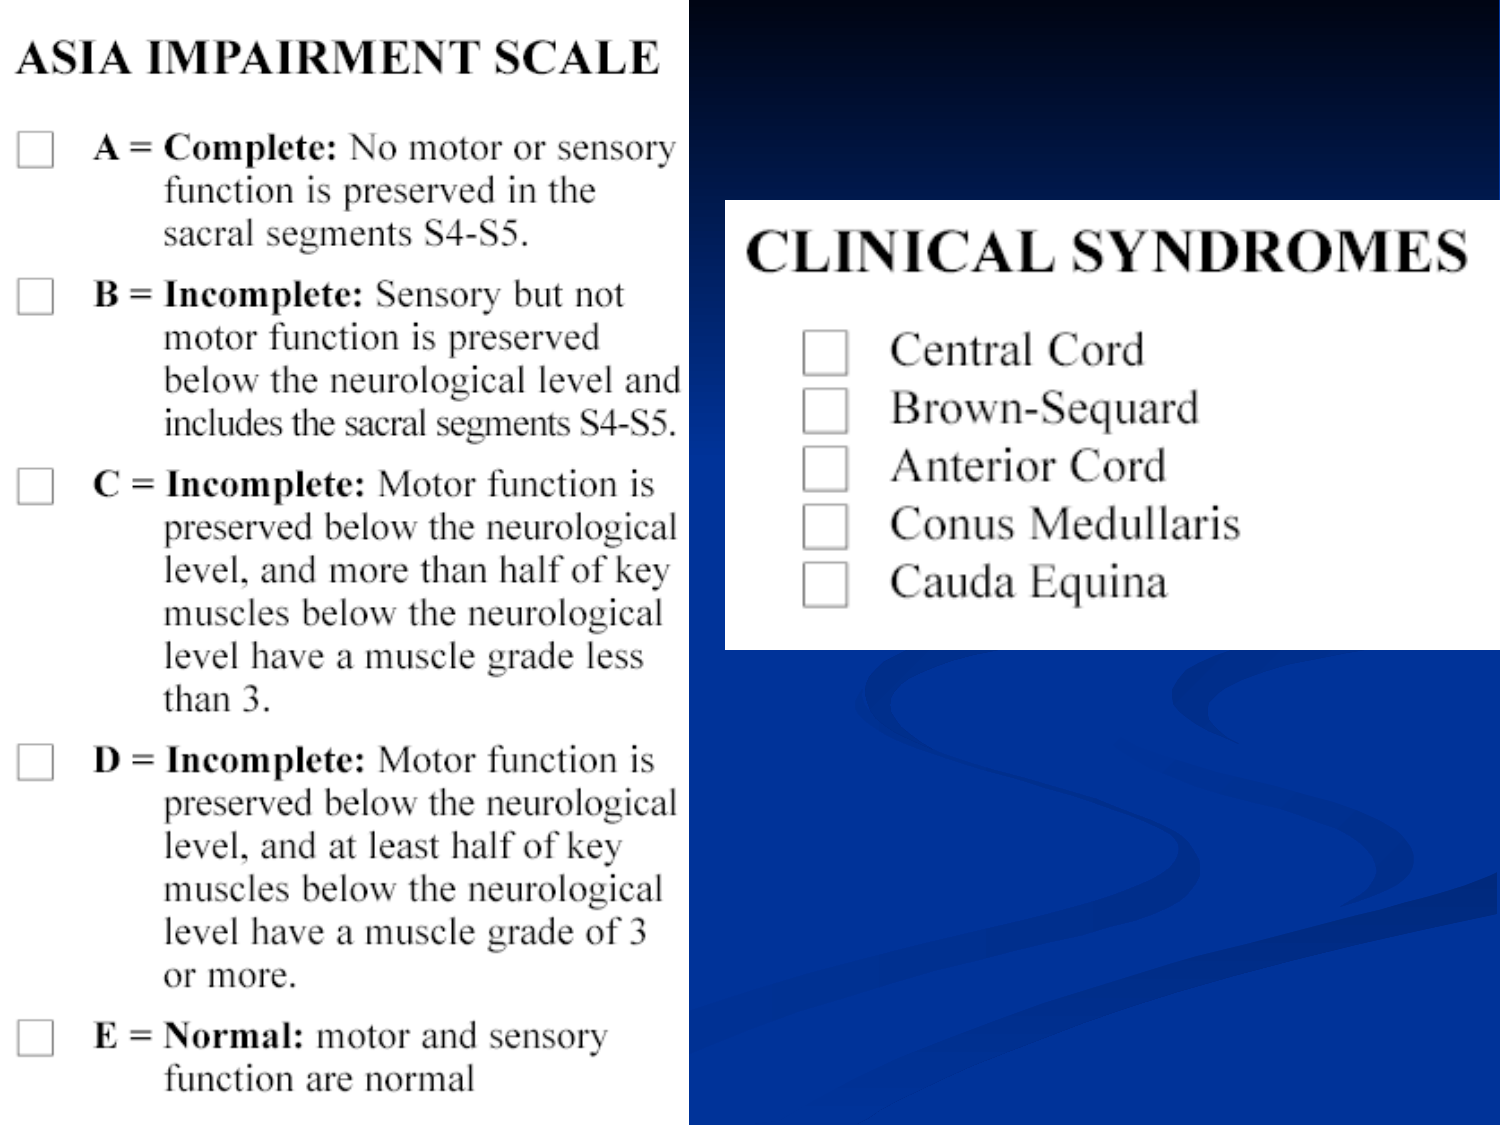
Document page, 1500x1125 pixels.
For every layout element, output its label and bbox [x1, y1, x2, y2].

picture [724, 199, 1500, 650]
picture [0, 0, 690, 1125]
